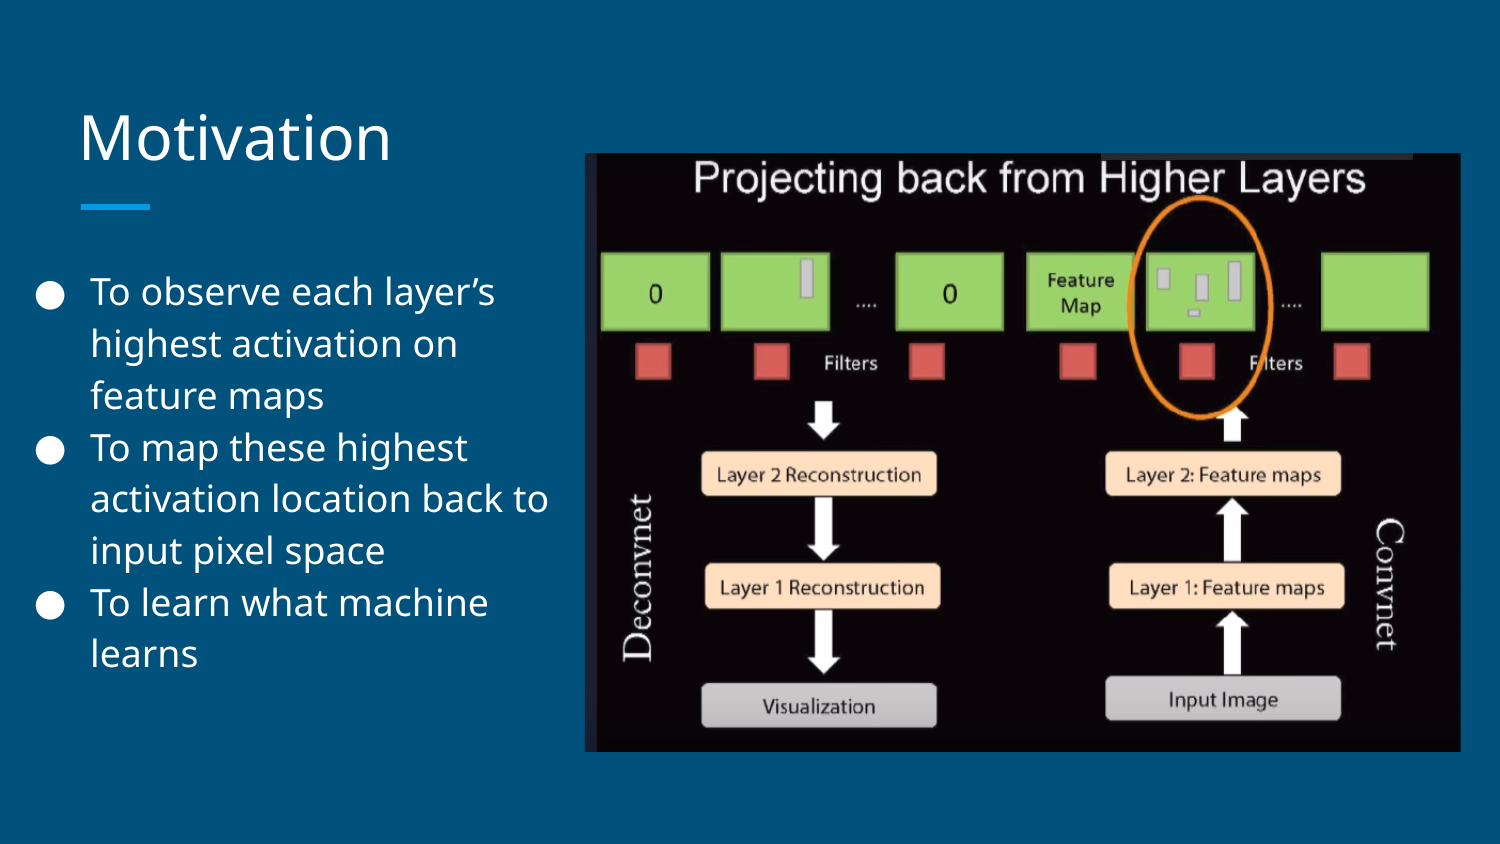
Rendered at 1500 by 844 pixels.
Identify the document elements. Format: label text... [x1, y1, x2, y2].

picture [585, 154, 1460, 751]
title Motivation [63, 75, 1437, 188]
list To observe each layer’s highest activation on feature maps To map these highest activation location back to input pixel space To learn what machine learns [0, 246, 579, 752]
